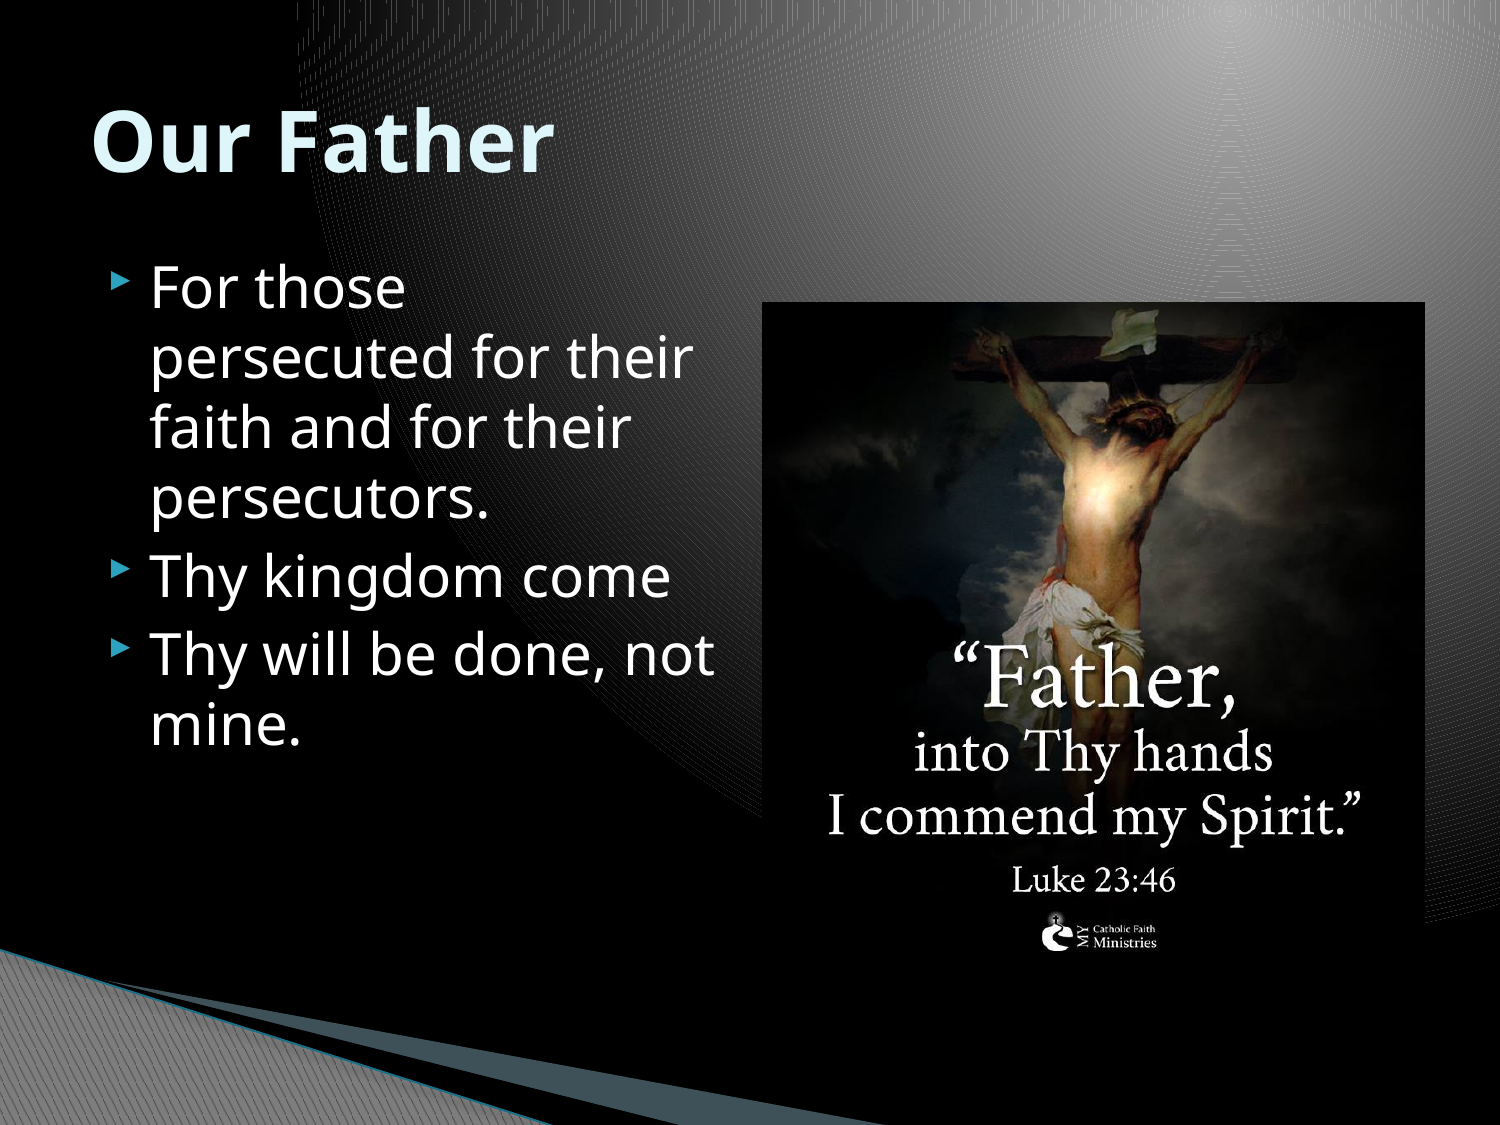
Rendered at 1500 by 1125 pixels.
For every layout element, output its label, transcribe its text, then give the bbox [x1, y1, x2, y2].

picture [0, 952, 543, 1125]
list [762, 302, 1426, 966]
title Our Father [75, 45, 1425, 233]
list For those persecuted for their faith and for their persecutors. Thy kingdom come Thy will be done, not mine. [75, 243, 738, 986]
